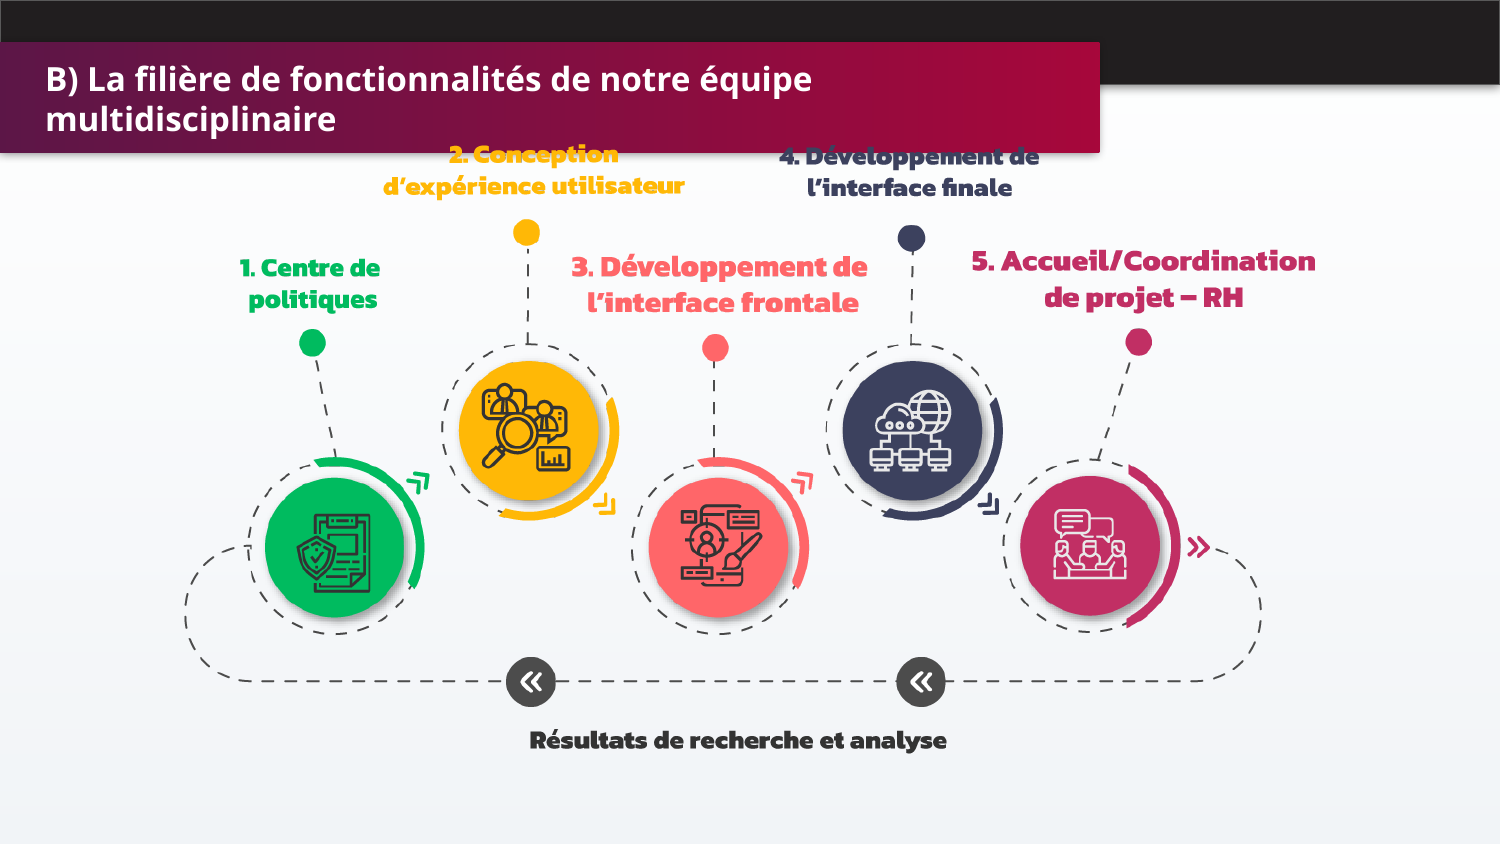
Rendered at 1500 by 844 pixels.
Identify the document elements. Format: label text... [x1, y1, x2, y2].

text_box [0, 0, 1500, 85]
picture [184, 139, 1316, 759]
text_box B) La filière de fonctionnalités de notre équipe multidisciplinaire [0, 42, 1100, 153]
